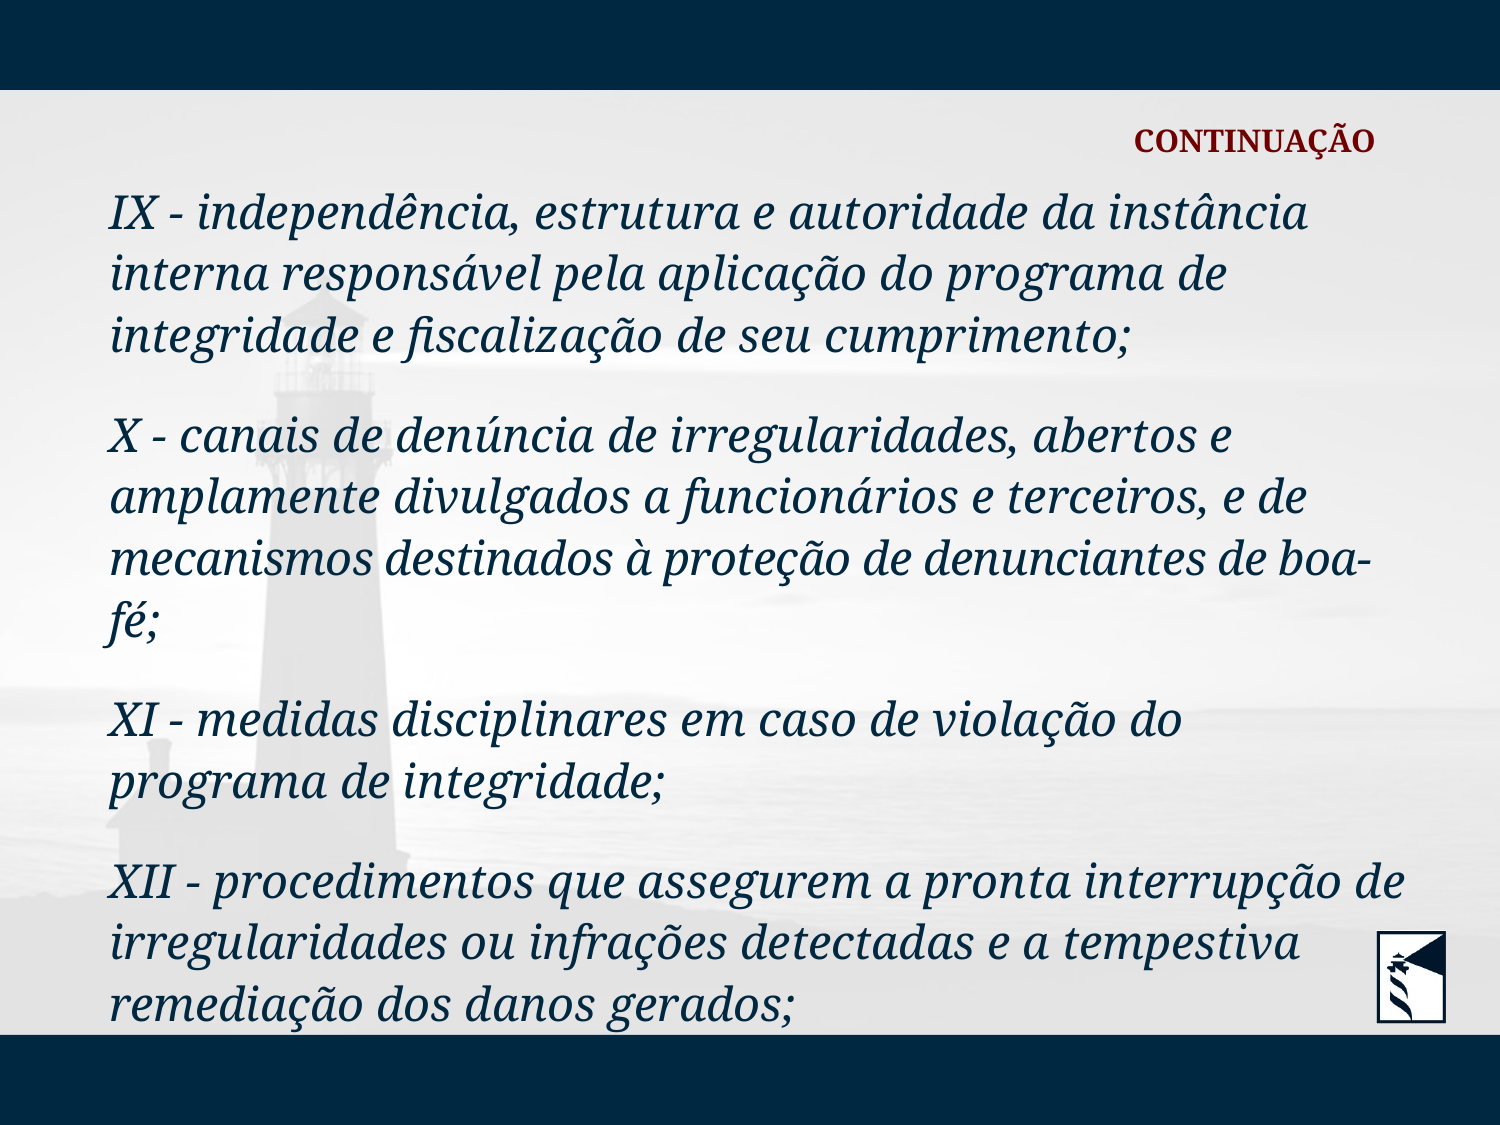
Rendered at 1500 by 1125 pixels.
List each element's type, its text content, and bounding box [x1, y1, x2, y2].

picture [0, 92, 1500, 1033]
list IX - independência, estrutura e autoridade da instância interna responsável pela aplicação do programa de integridade e fiscalização de seu cumprimento; X - canais de denúncia de irregularidades, abertos e amplamente divulgados a funcionários e terceiros, e de mecanismos destinados à proteção de denunciantes de boa-fé; XI - medidas disciplinares em caso de violação do programa de integridade; XII - procedimentos que assegurem a pronta interrupção de irregularidades ou infrações detectadas e a tempestiva remediação dos danos gerados; [94, 172, 1424, 1033]
text_box CONTINUAÇÃO [1118, 113, 1391, 166]
text_box [0, 0, 1500, 92]
text_box [0, 1033, 1500, 1125]
